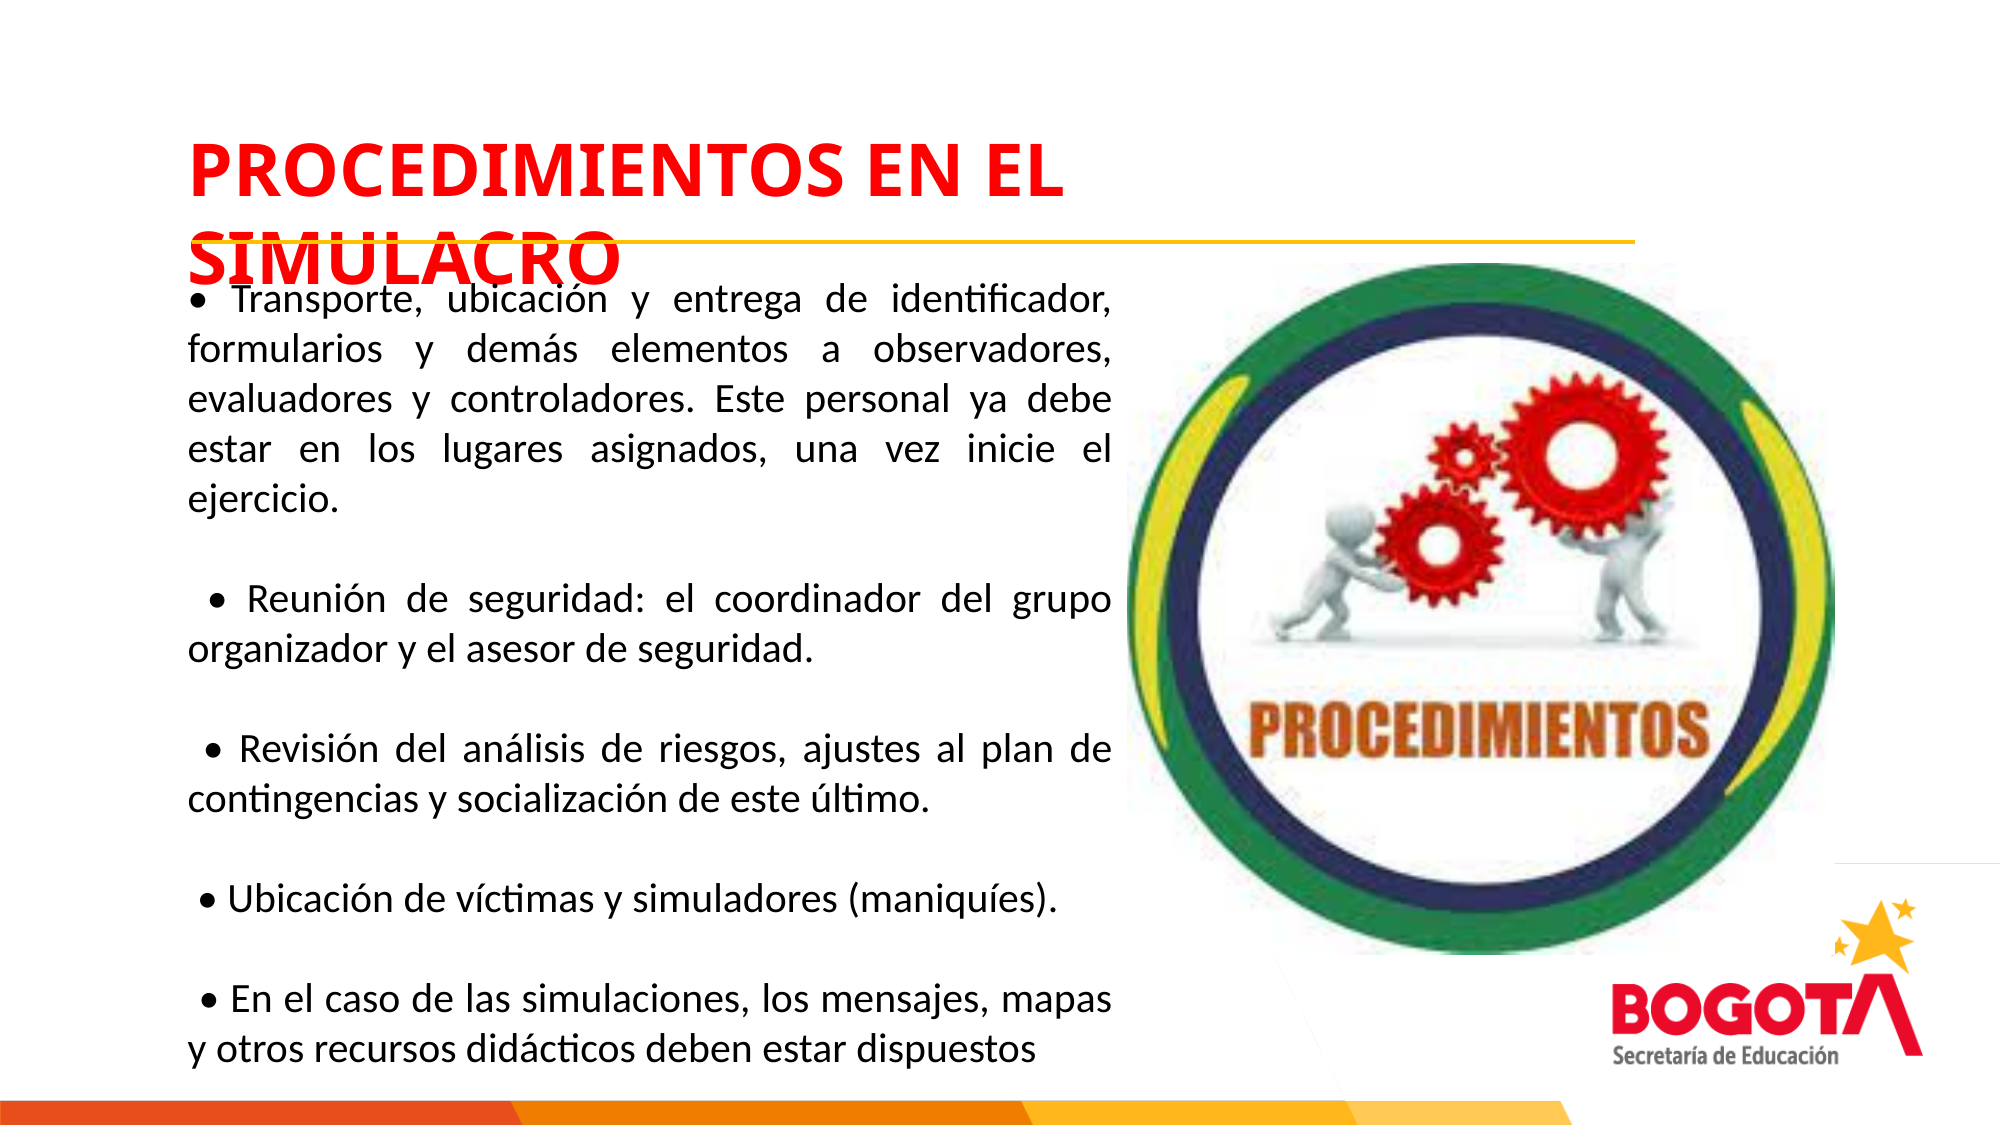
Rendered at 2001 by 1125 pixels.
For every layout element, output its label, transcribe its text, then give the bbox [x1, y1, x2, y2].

picture [0, 263, 2000, 1125]
text_box PROCEDIMIENTOS EN EL SIMULACRO [172, 116, 1400, 263]
text_box • Transporte, ubicación y entrega de identificador, formularios y demás elementos a observadores, evaluadores y controladores. Este personal ya debe estar en los lugares asignados, una vez inicie el ejercicio. • Reunión de seguridad: el coordinador del grupo organizador y el asesor de seguridad. • Revisión del análisis de riesgos, ajustes al plan de contingencias y socialización de este último. • Ubicación de víctimas y simuladores (maniquíes). • En el caso de las simulaciones, los mensajes, mapas y otros recursos didácticos deben estar dispuestos [172, 263, 1127, 855]
